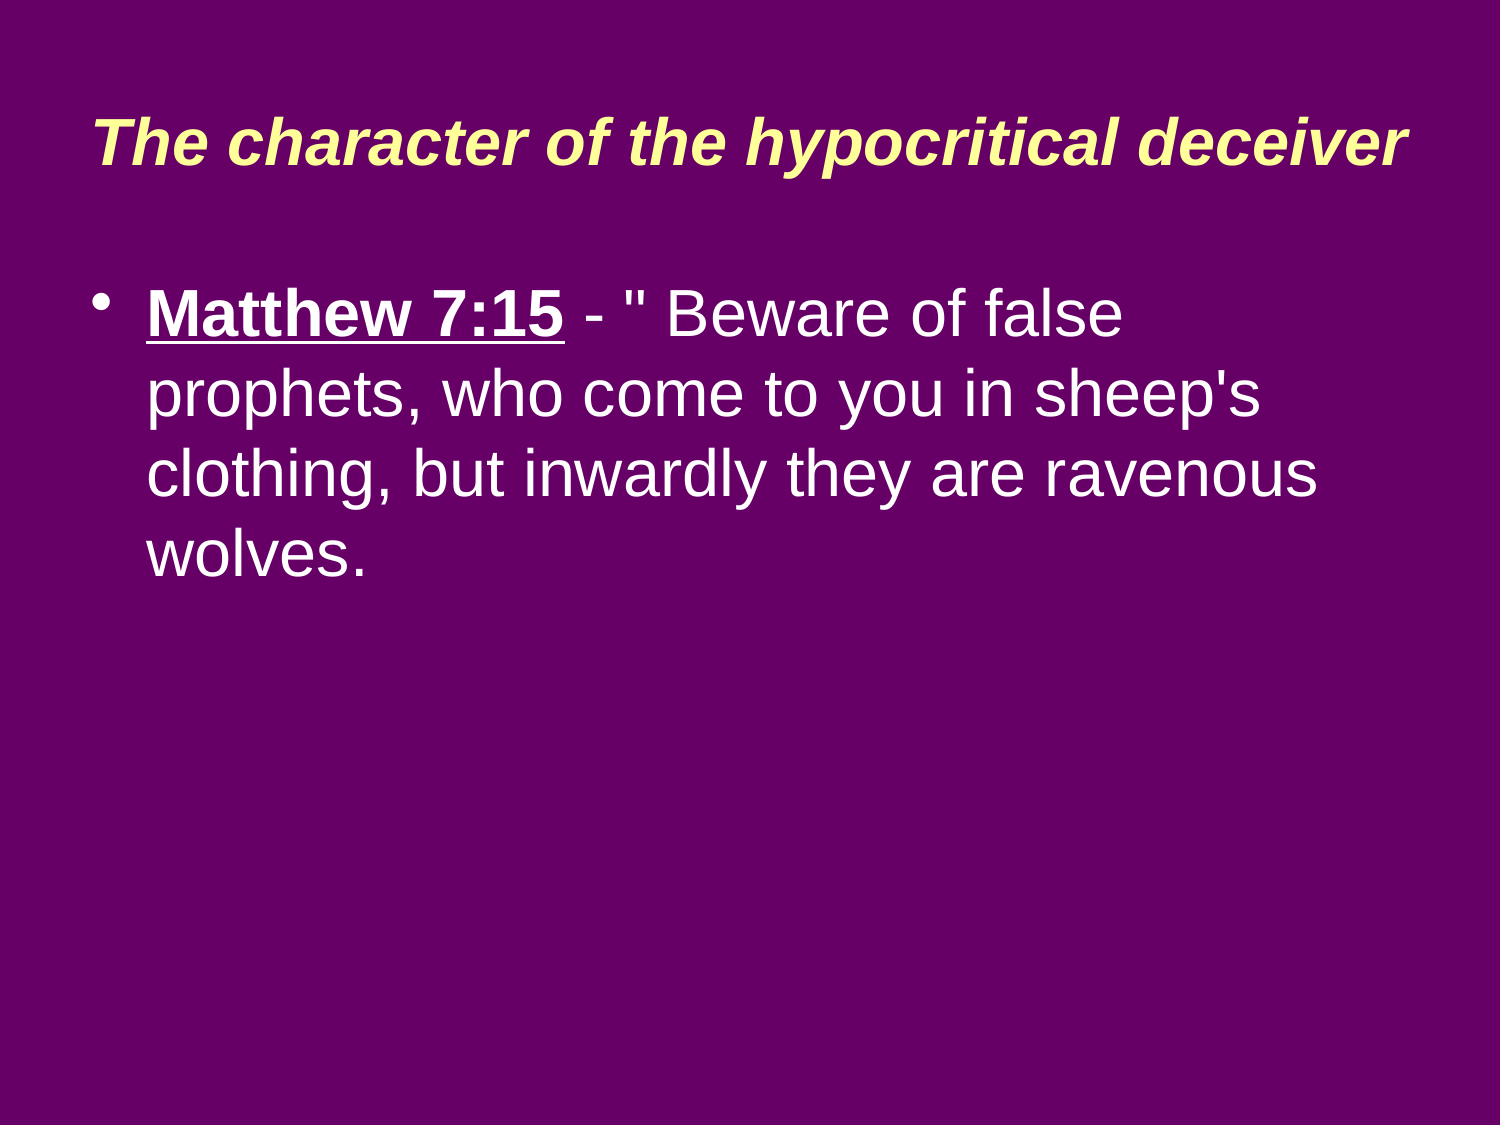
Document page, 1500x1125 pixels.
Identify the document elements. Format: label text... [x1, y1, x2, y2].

list Matthew 7:15 - " Beware of false prophets, who come to you in sheep's clothing, but inwardly they are ravenous wolves. [75, 262, 1425, 1005]
title The character of the hypocritical deceiver [75, 45, 1425, 233]
